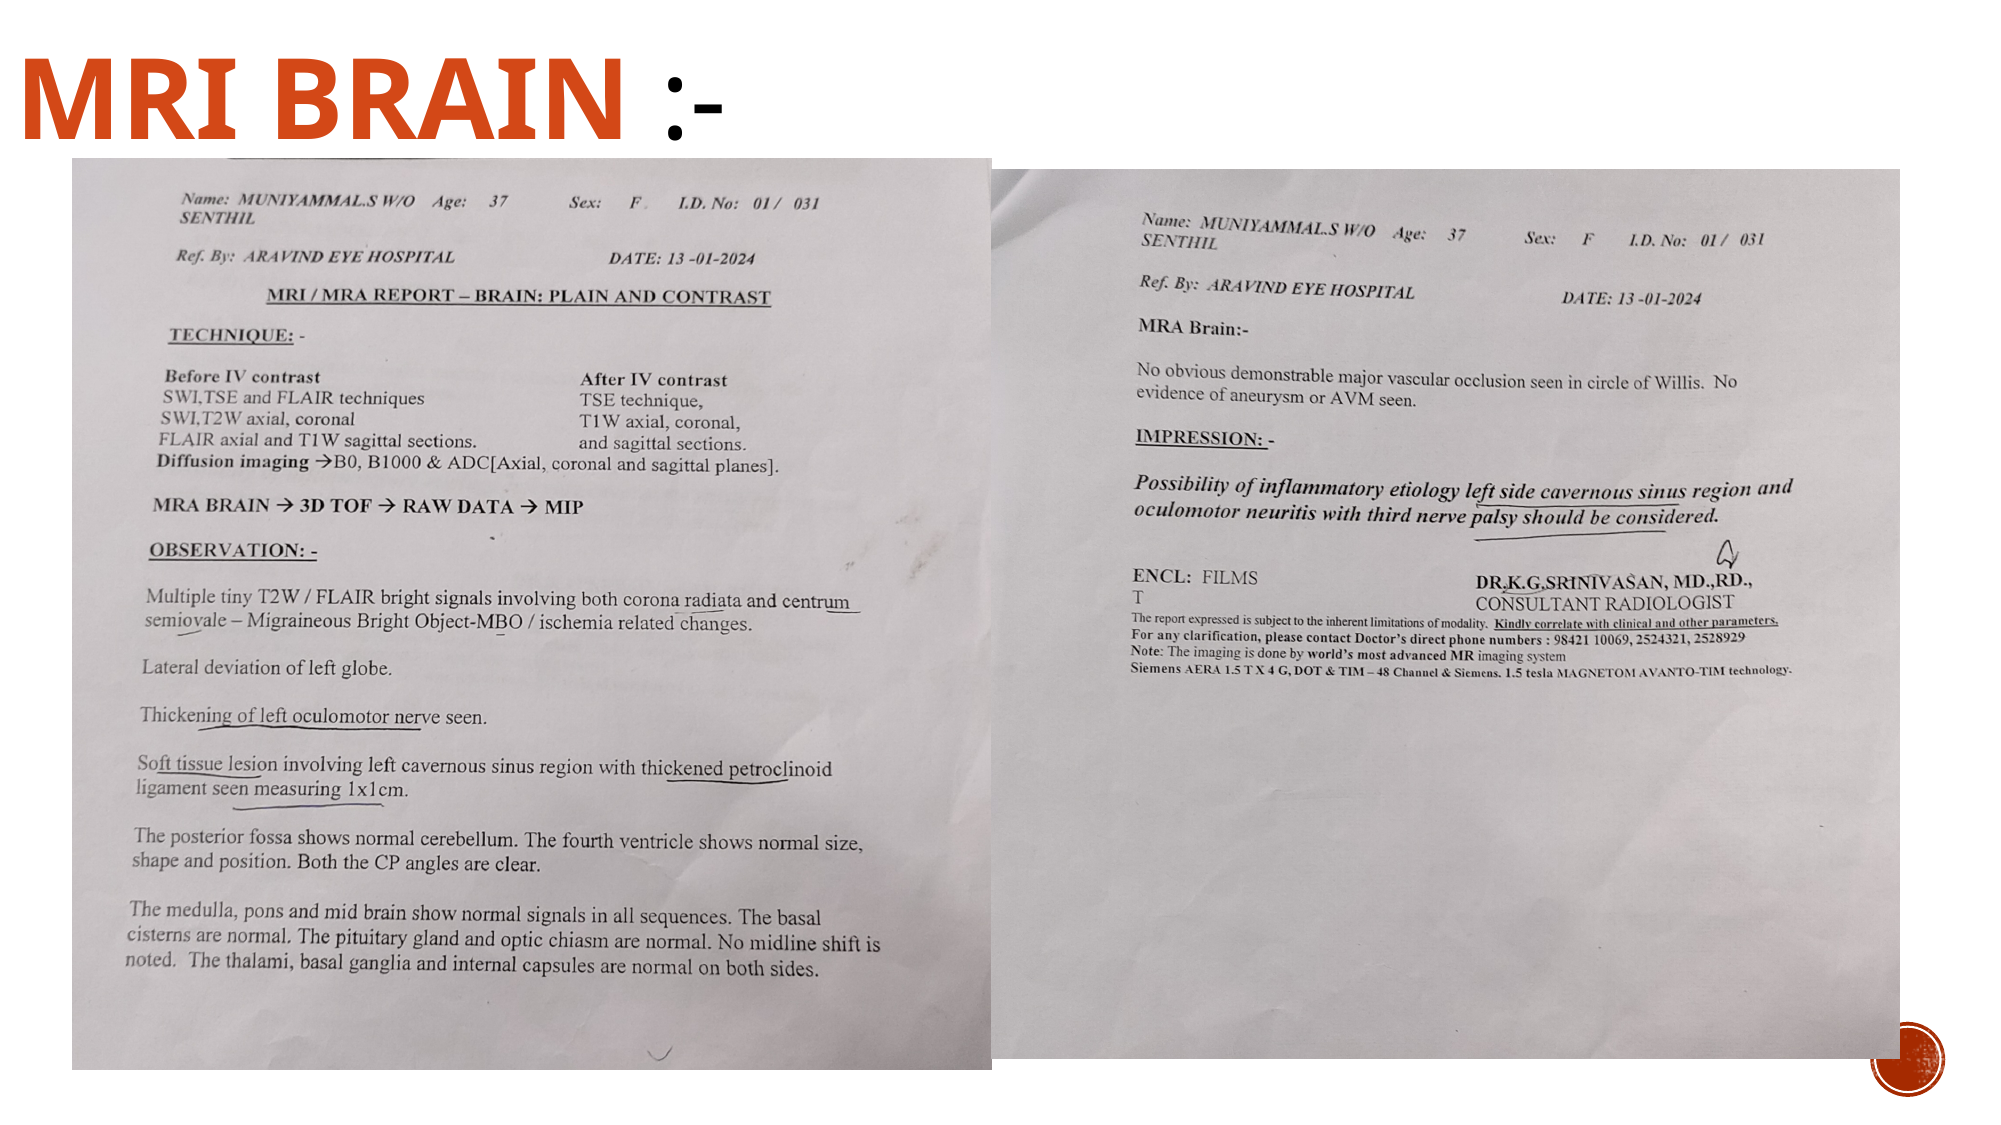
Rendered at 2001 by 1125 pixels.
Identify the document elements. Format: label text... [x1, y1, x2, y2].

picture [992, 169, 1900, 1059]
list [75, 162, 989, 1067]
title MRI BRAIN :- [0, 0, 1650, 207]
